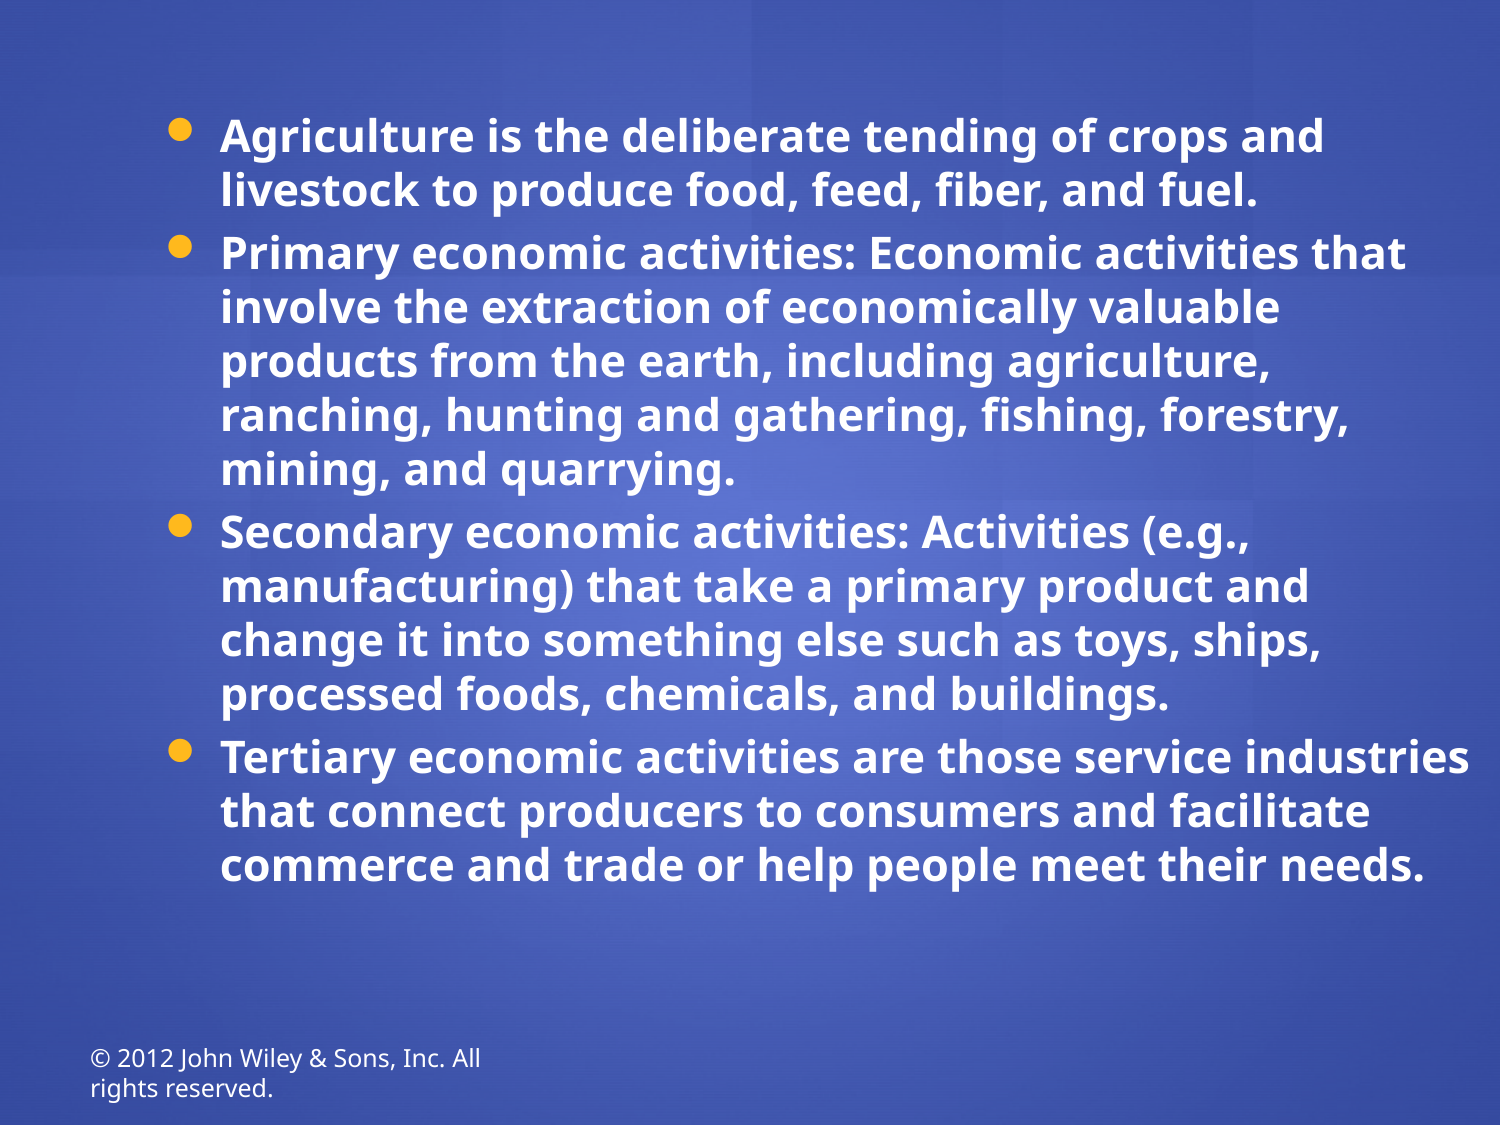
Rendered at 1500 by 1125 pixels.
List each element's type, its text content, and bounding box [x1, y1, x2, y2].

list Agriculture is the deliberate tending of crops and livestock to produce food, feed, fiber, and fuel. Primary economic activities: Economic activities that involve the extraction of economically valuable products from the earth, including agriculture, ranching, hunting and gathering, fishing, forestry, mining, and quarrying. Secondary economic activities: Activities (e.g., manufacturing) that take a primary product and change it into something else such as toys, ships, processed foods, chemicals, and buildings. Tertiary economic activities are those service industries that connect producers to consumers and facilitate commerce and trade or help people meet their needs. [150, 37, 1500, 1075]
footer © 2012 John Wiley & Sons, Inc. All rights reserved. [75, 1042, 550, 1103]
